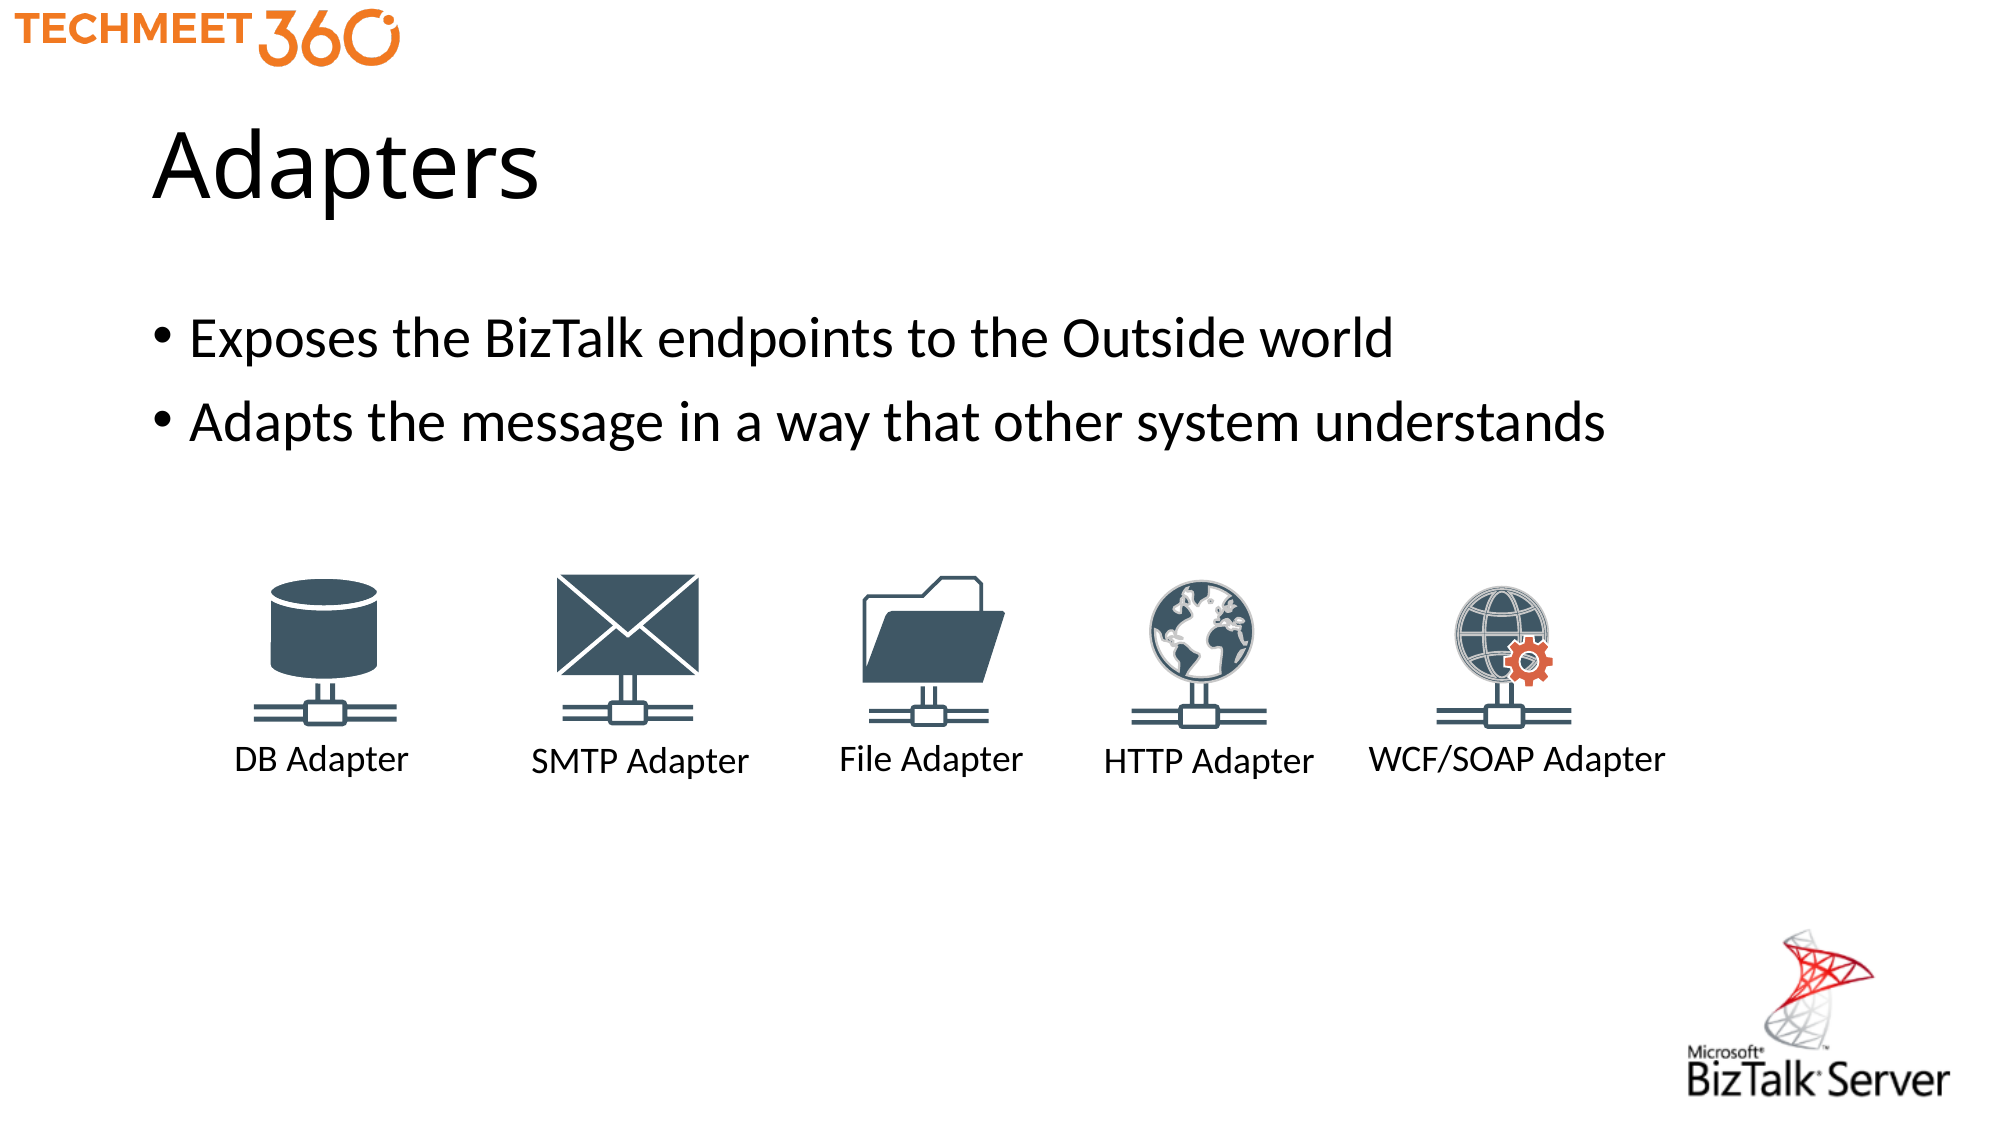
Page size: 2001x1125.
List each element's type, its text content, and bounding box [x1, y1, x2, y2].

picture [1687, 928, 1952, 1098]
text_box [219, 570, 476, 788]
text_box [824, 569, 1043, 787]
picture [14, 8, 400, 67]
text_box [1089, 576, 1348, 790]
title Adapters [137, 59, 1863, 278]
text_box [516, 571, 773, 790]
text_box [1353, 582, 1688, 787]
list Exposes the BizTalk endpoints to the Outside world Adapts the message in a way that other system understands [137, 299, 1863, 494]
